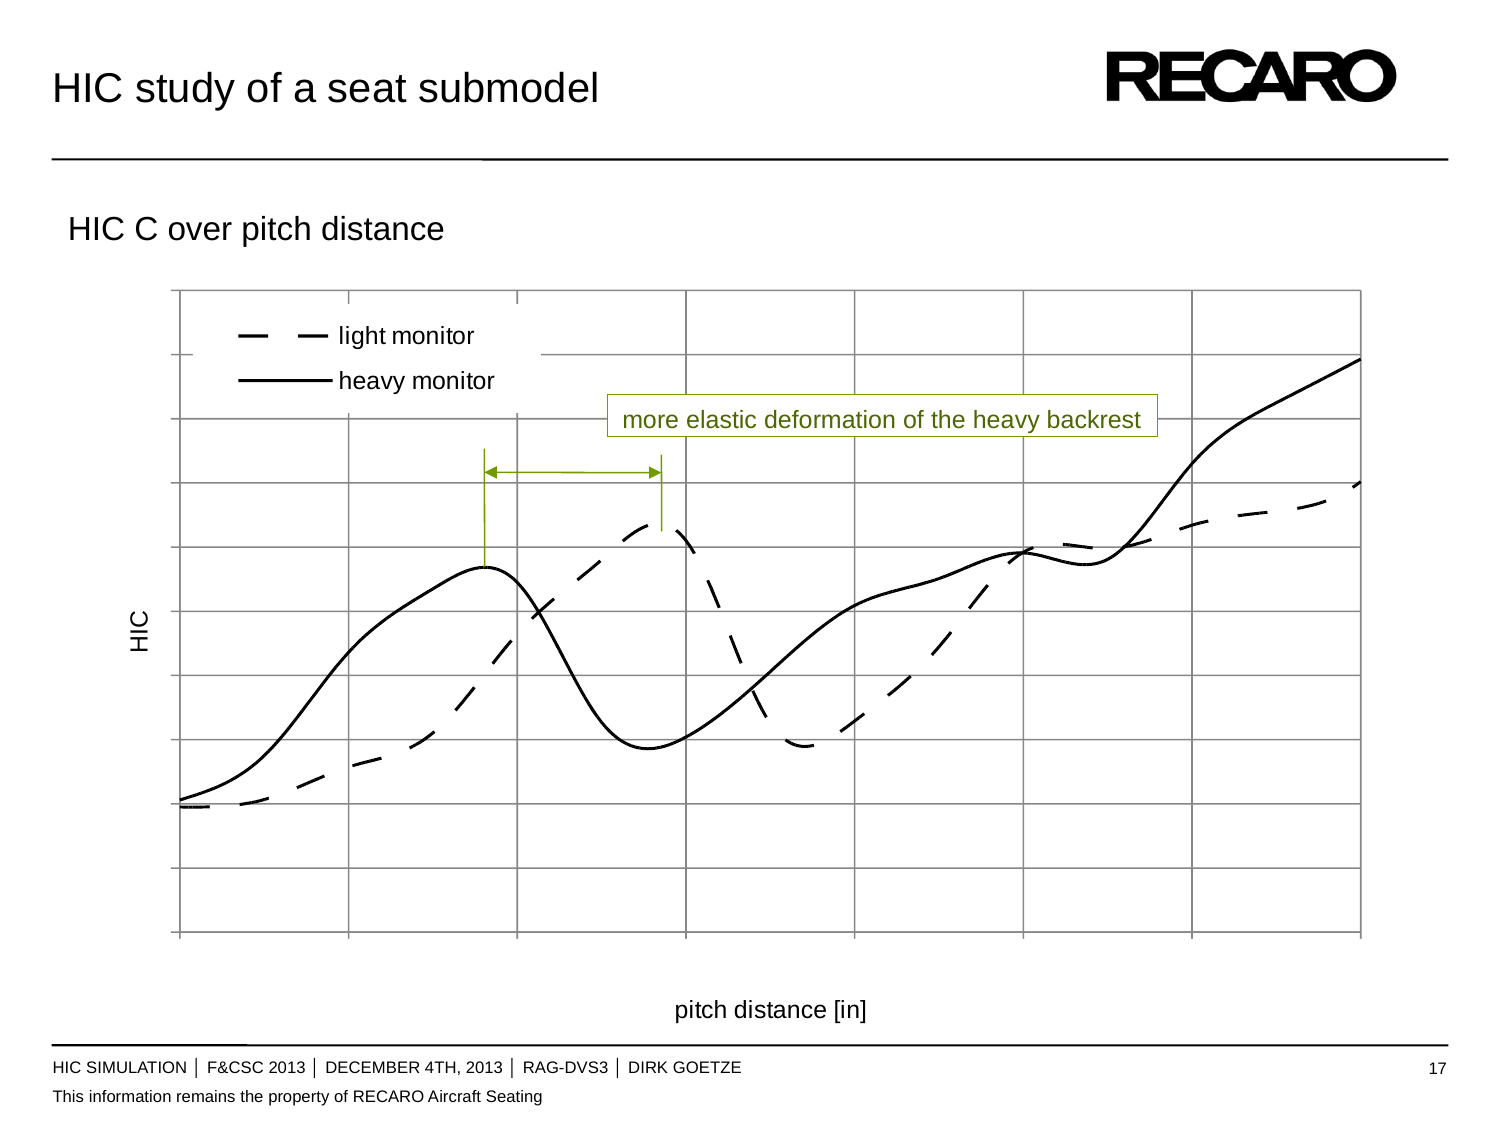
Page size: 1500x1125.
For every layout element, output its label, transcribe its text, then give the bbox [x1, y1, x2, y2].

text_box HIC C over pitch distance [53, 199, 1105, 993]
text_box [117, 218, 1418, 1046]
text_box HIC study of a seat submodel [52, 69, 1027, 111]
footer HIC Simulation │ F&CSC 2013 │ December 4th, 2013 │ RAG-dvs3 │ dirk goetze [52, 1057, 956, 1078]
picture [1098, 38, 1408, 121]
